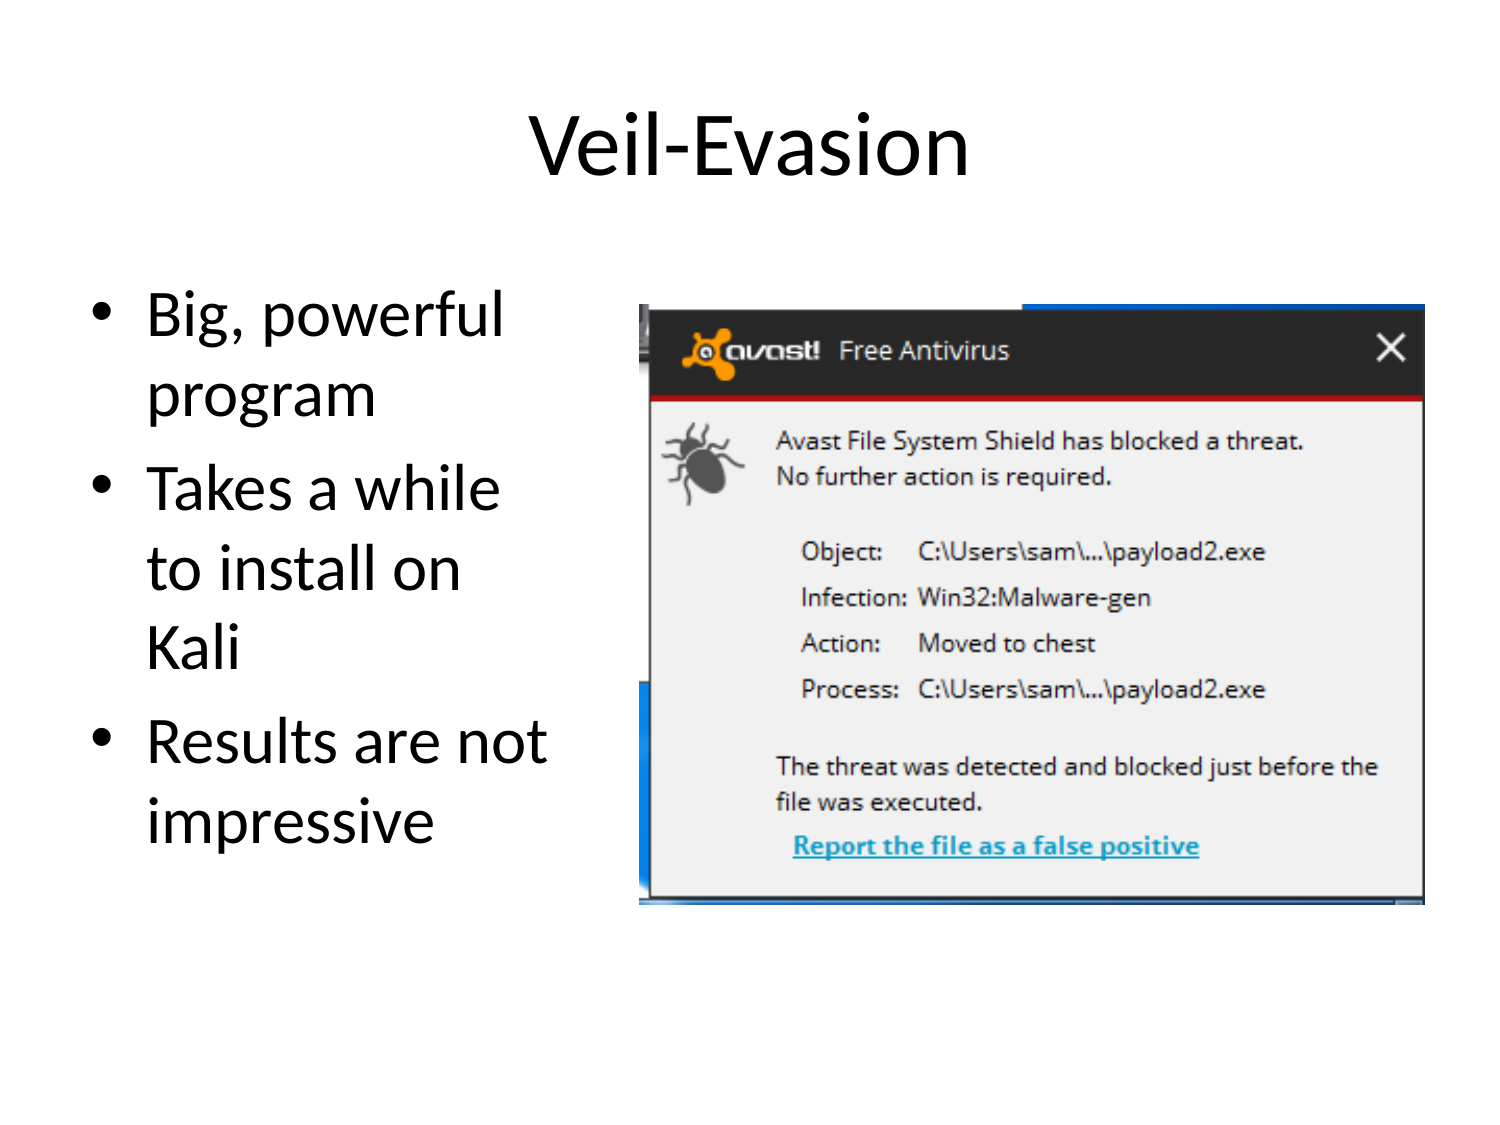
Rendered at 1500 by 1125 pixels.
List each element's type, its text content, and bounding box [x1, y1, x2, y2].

list Big, powerful program Takes a while to install on Kali Results are not impressive [75, 262, 578, 1005]
title Veil-Evasion [75, 45, 1425, 233]
picture [639, 304, 1426, 905]
